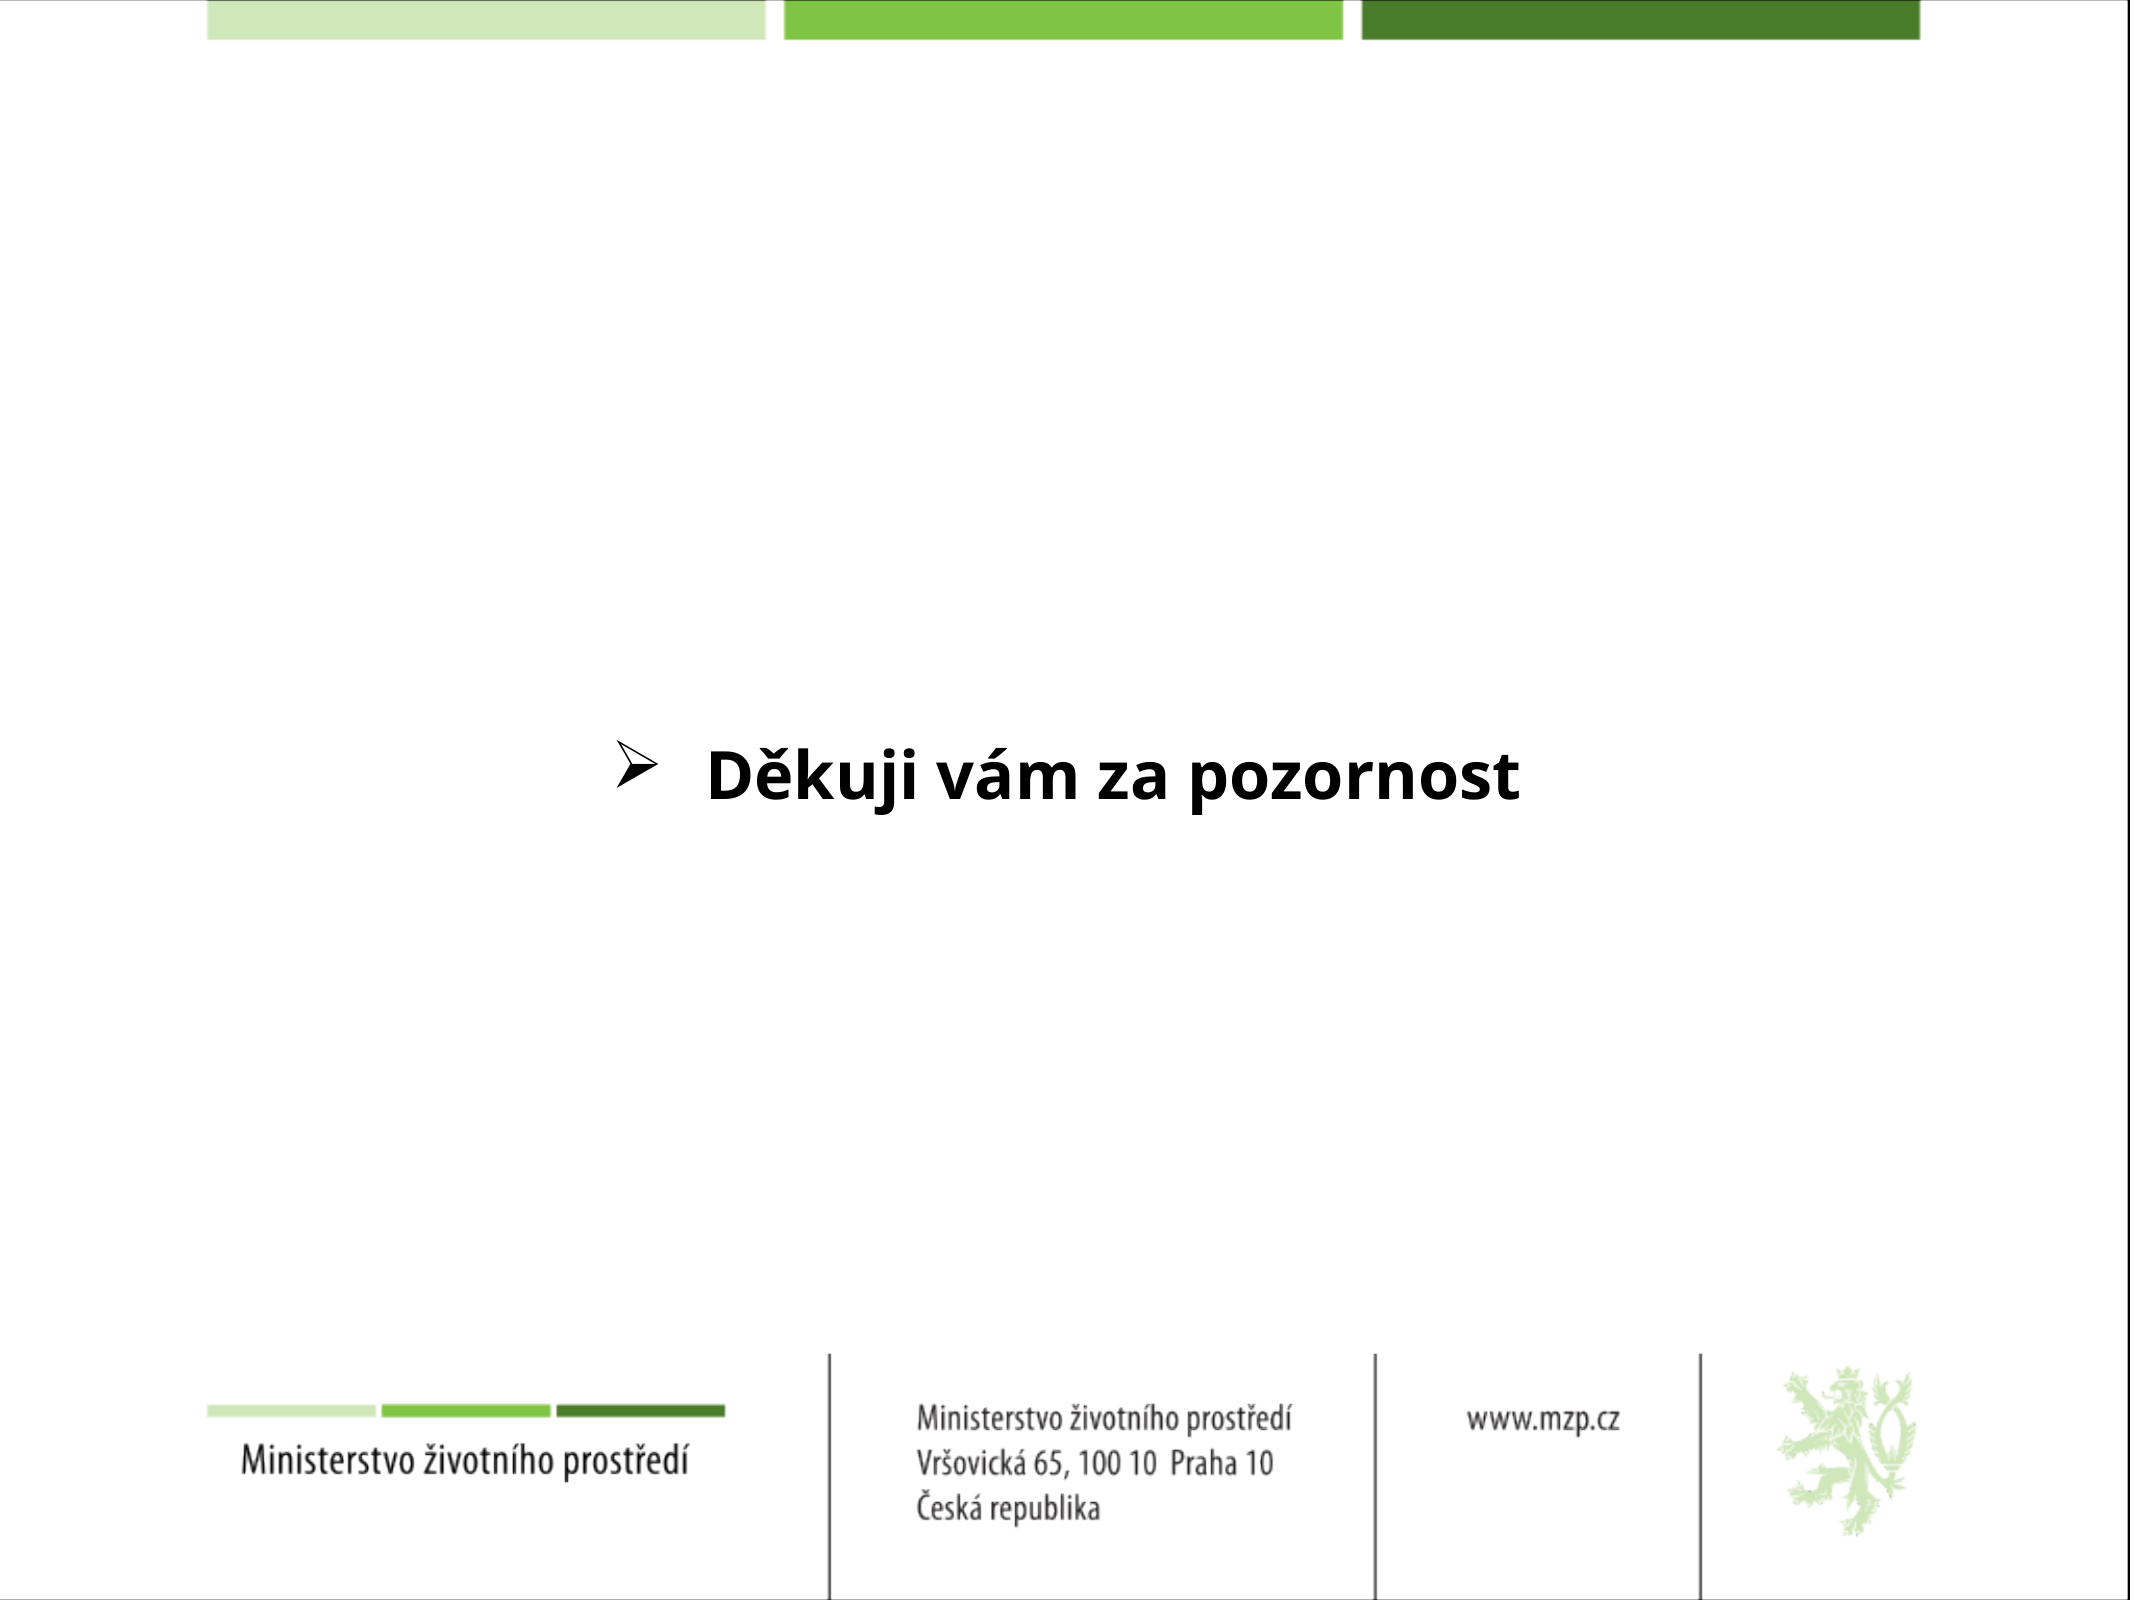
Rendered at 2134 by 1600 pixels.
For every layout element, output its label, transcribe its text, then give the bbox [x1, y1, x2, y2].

picture [0, 0, 2130, 1600]
list Děkuji vám za pozornost [208, 374, 1925, 1320]
